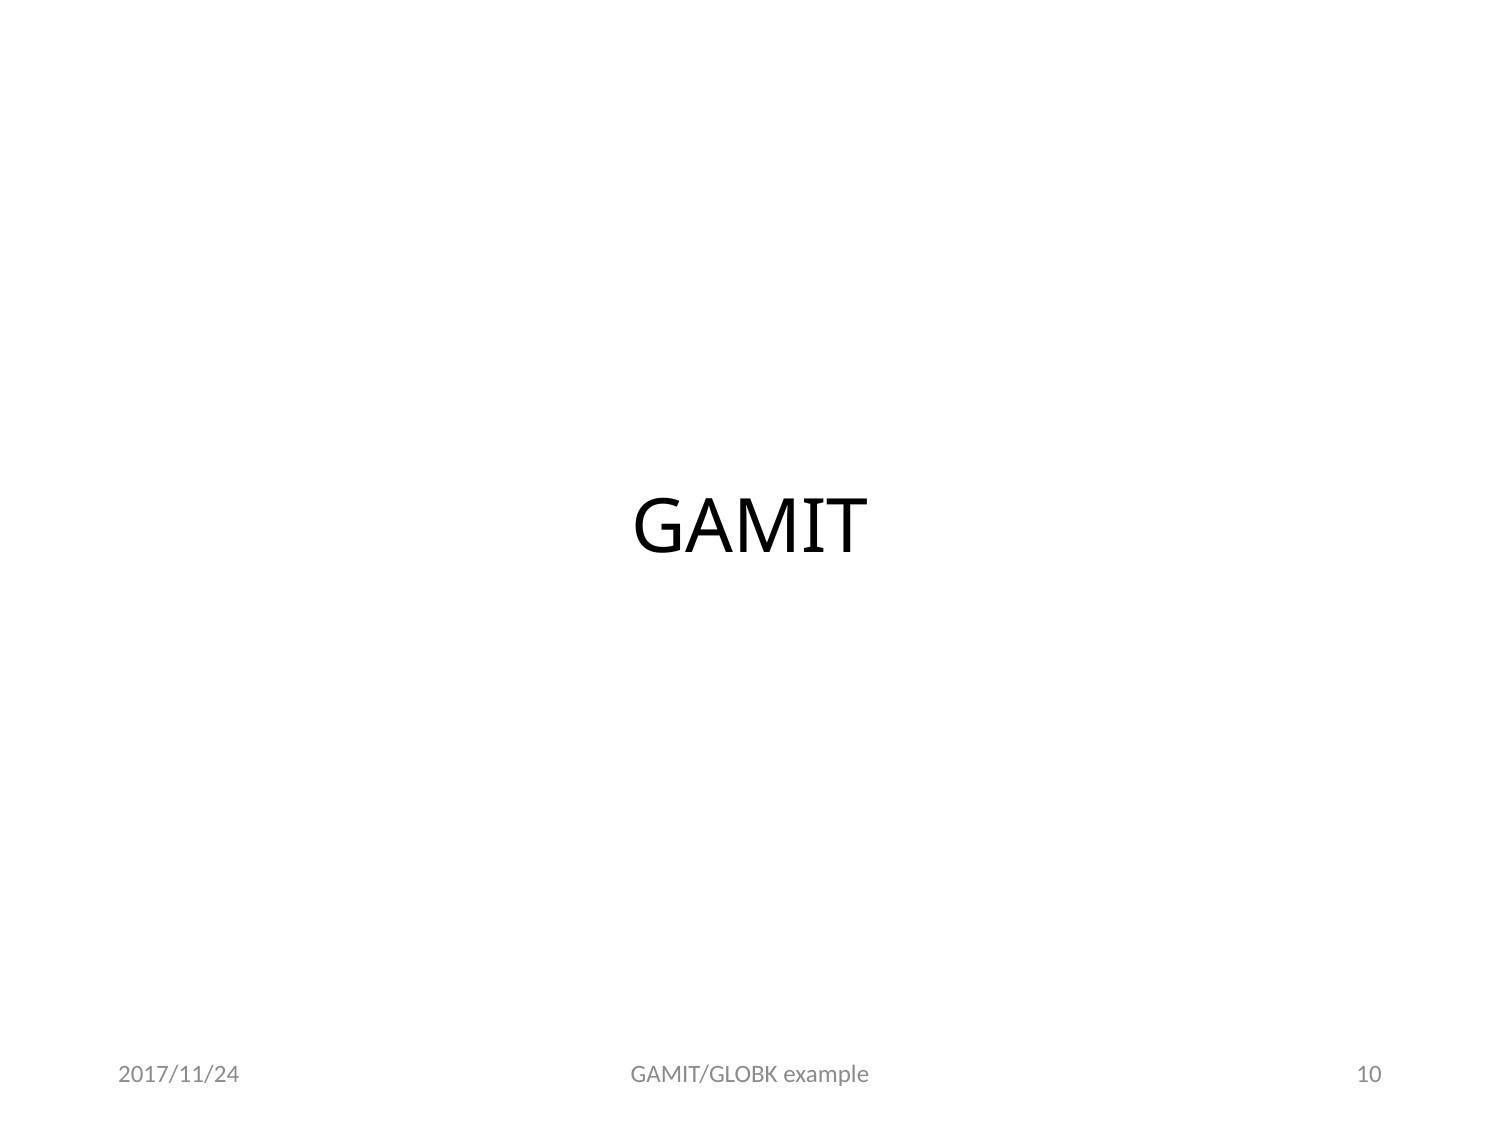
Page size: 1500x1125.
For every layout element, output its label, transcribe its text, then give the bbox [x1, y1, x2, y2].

title GAMIT [112, 184, 1388, 576]
footer GAMIT/GLOBK example [496, 1042, 1004, 1103]
slide_number 9 [1059, 1042, 1397, 1103]
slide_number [103, 1042, 441, 1103]
